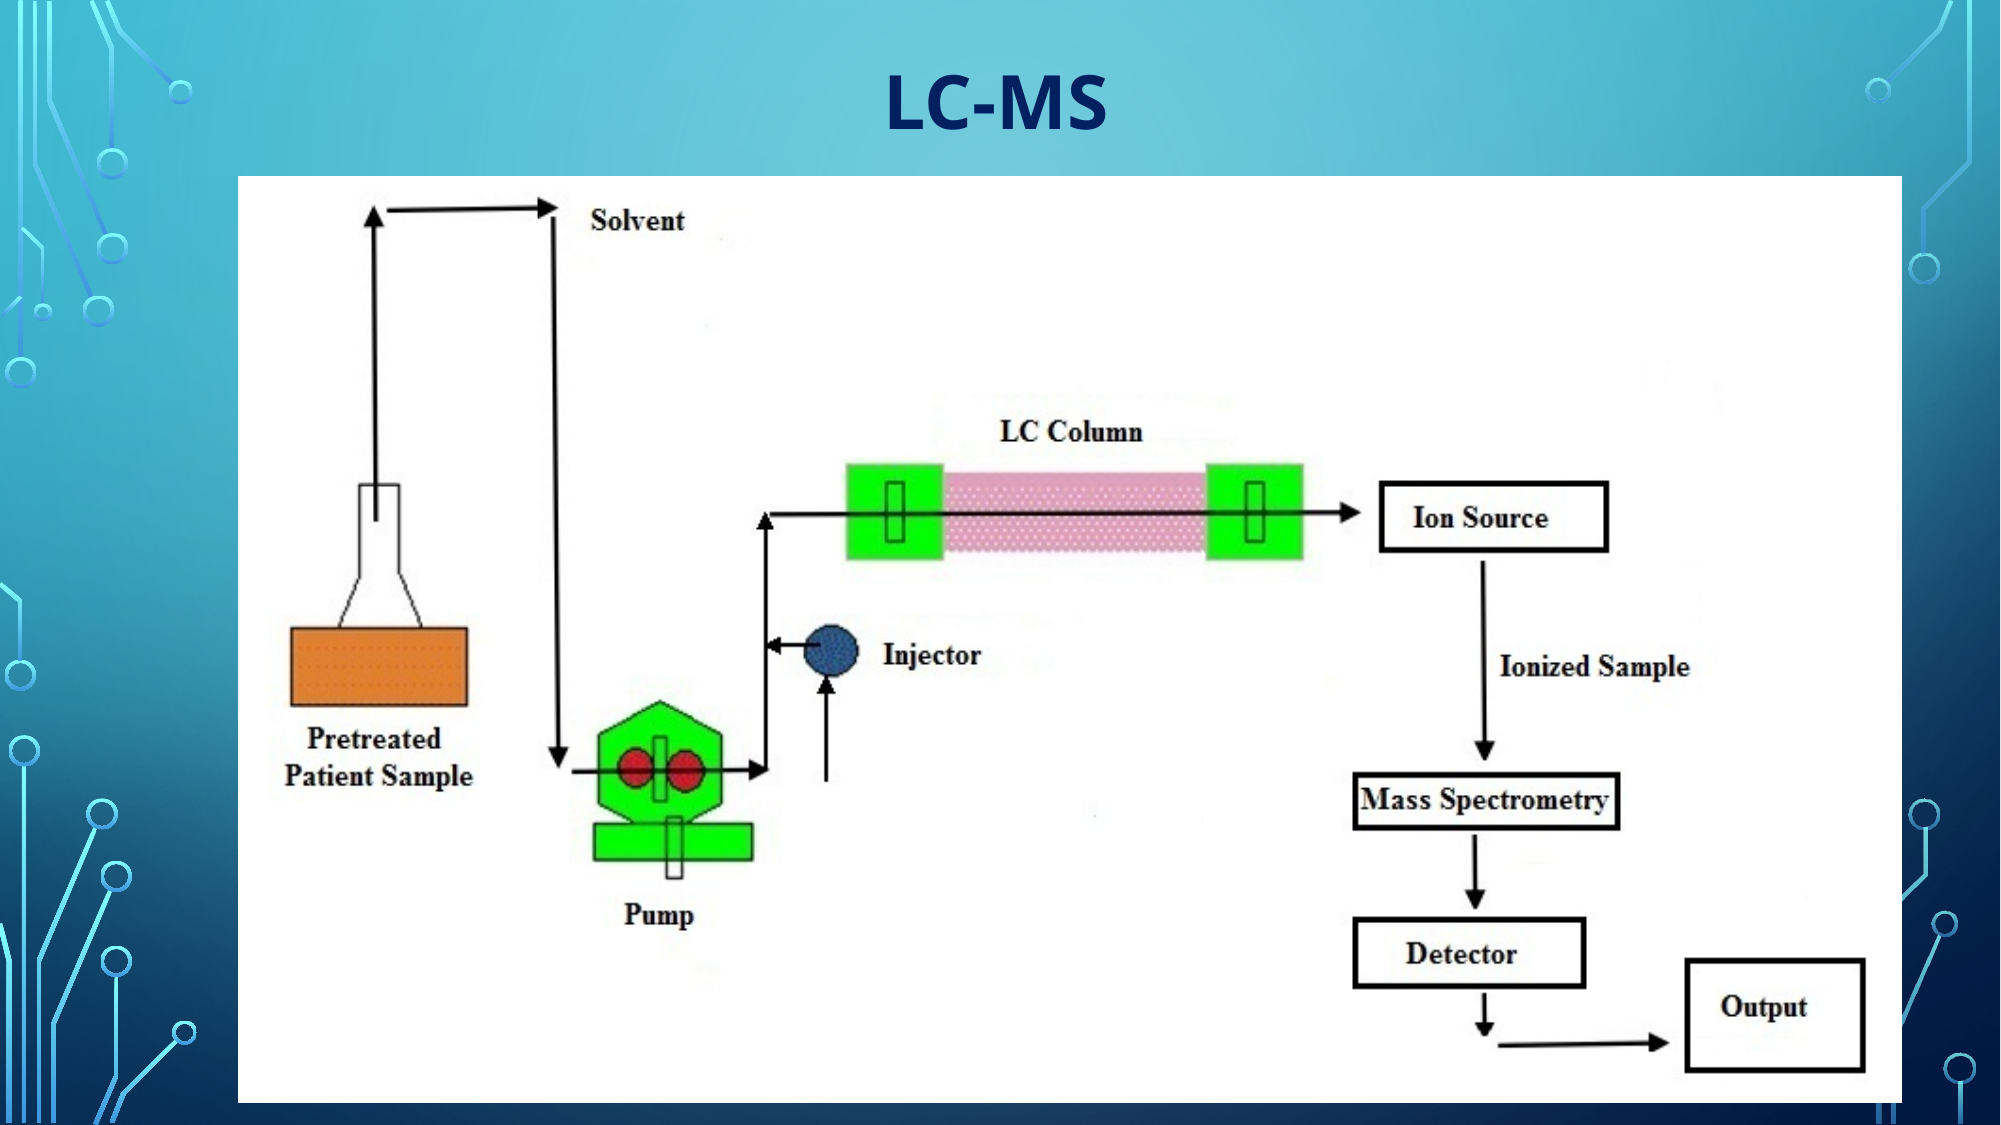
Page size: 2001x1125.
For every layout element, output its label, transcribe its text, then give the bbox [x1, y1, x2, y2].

title Lc-ms [868, 0, 1153, 176]
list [238, 176, 1902, 1104]
